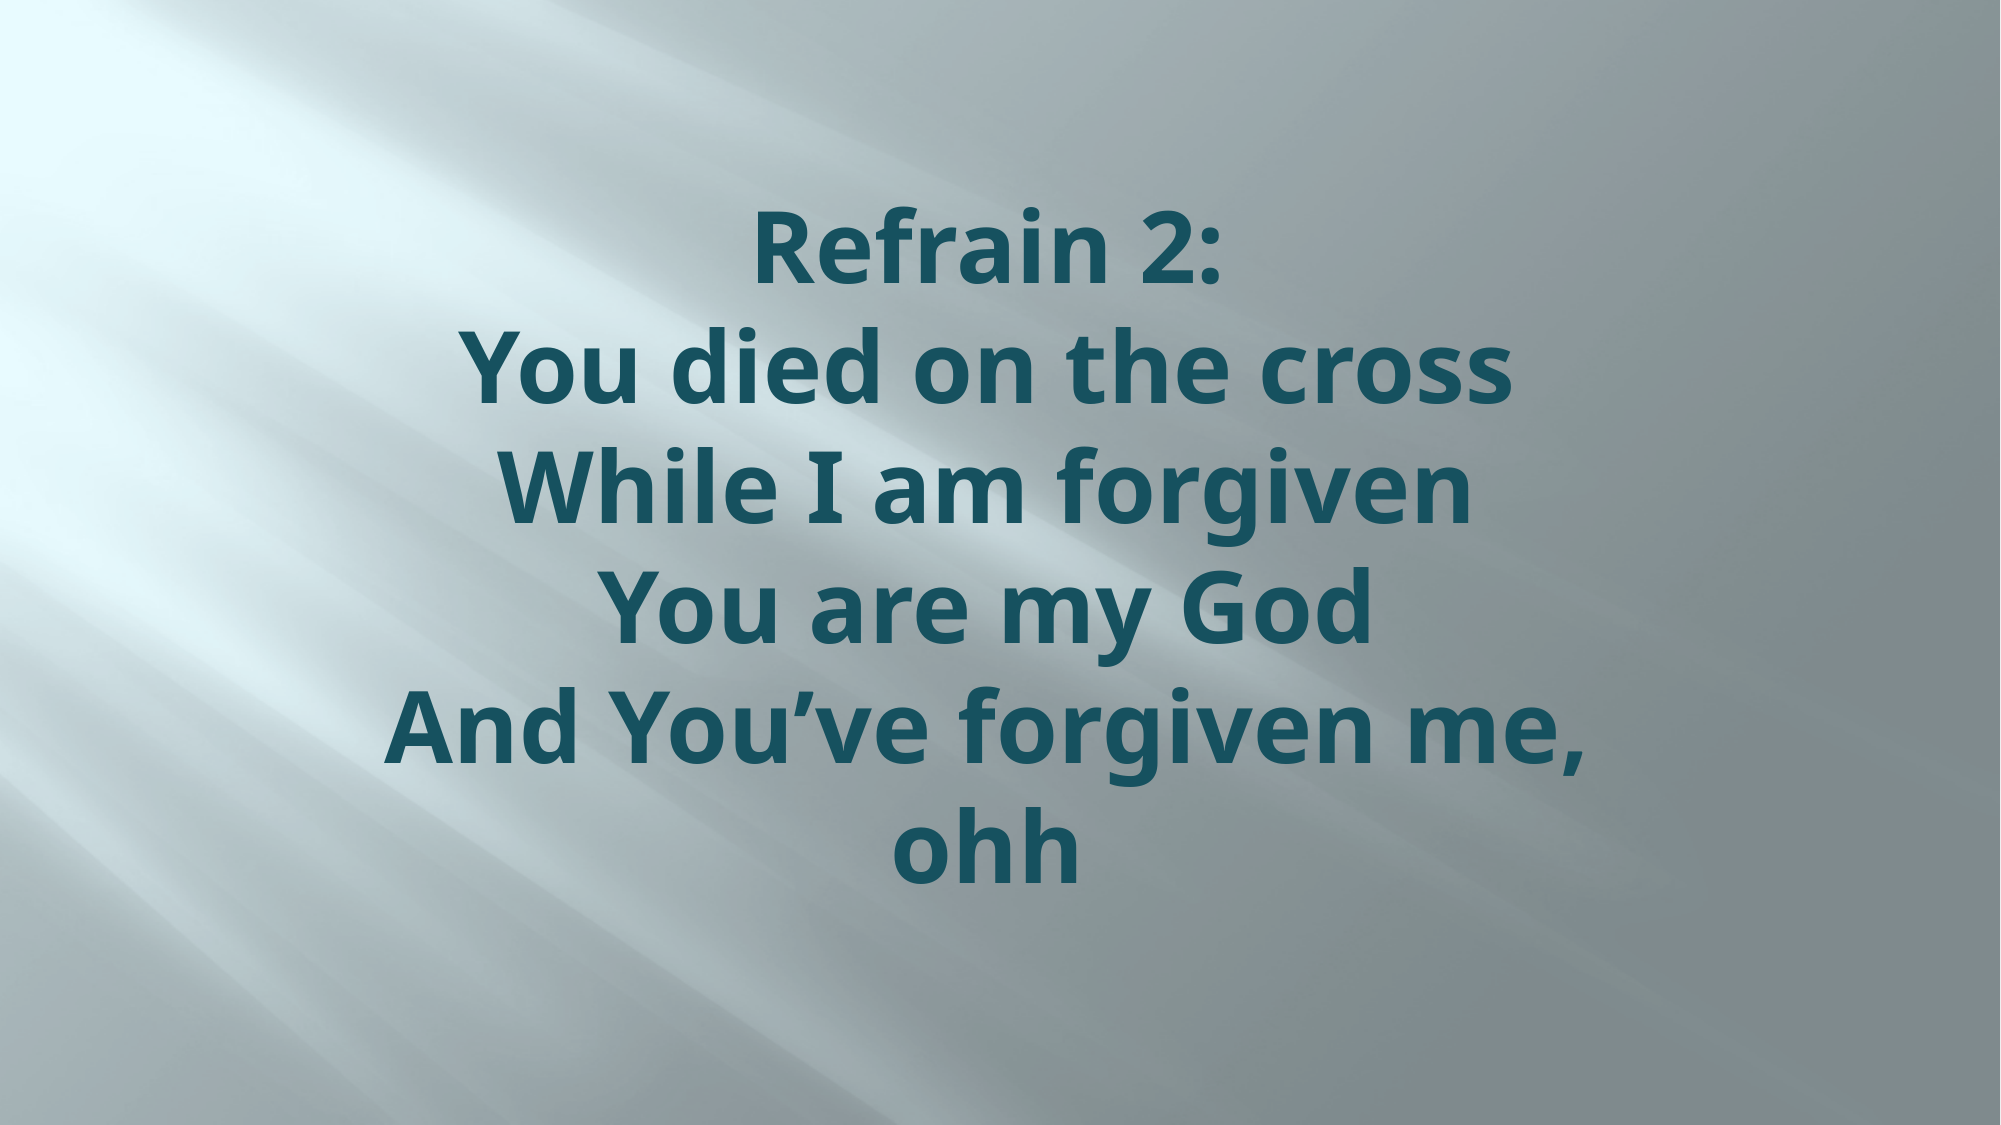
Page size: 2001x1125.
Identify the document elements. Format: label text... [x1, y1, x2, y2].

title Refrain 2: You died on the cross While I am forgiven You are my God And You’ve forgiven me, ohh [312, 12, 1663, 1075]
